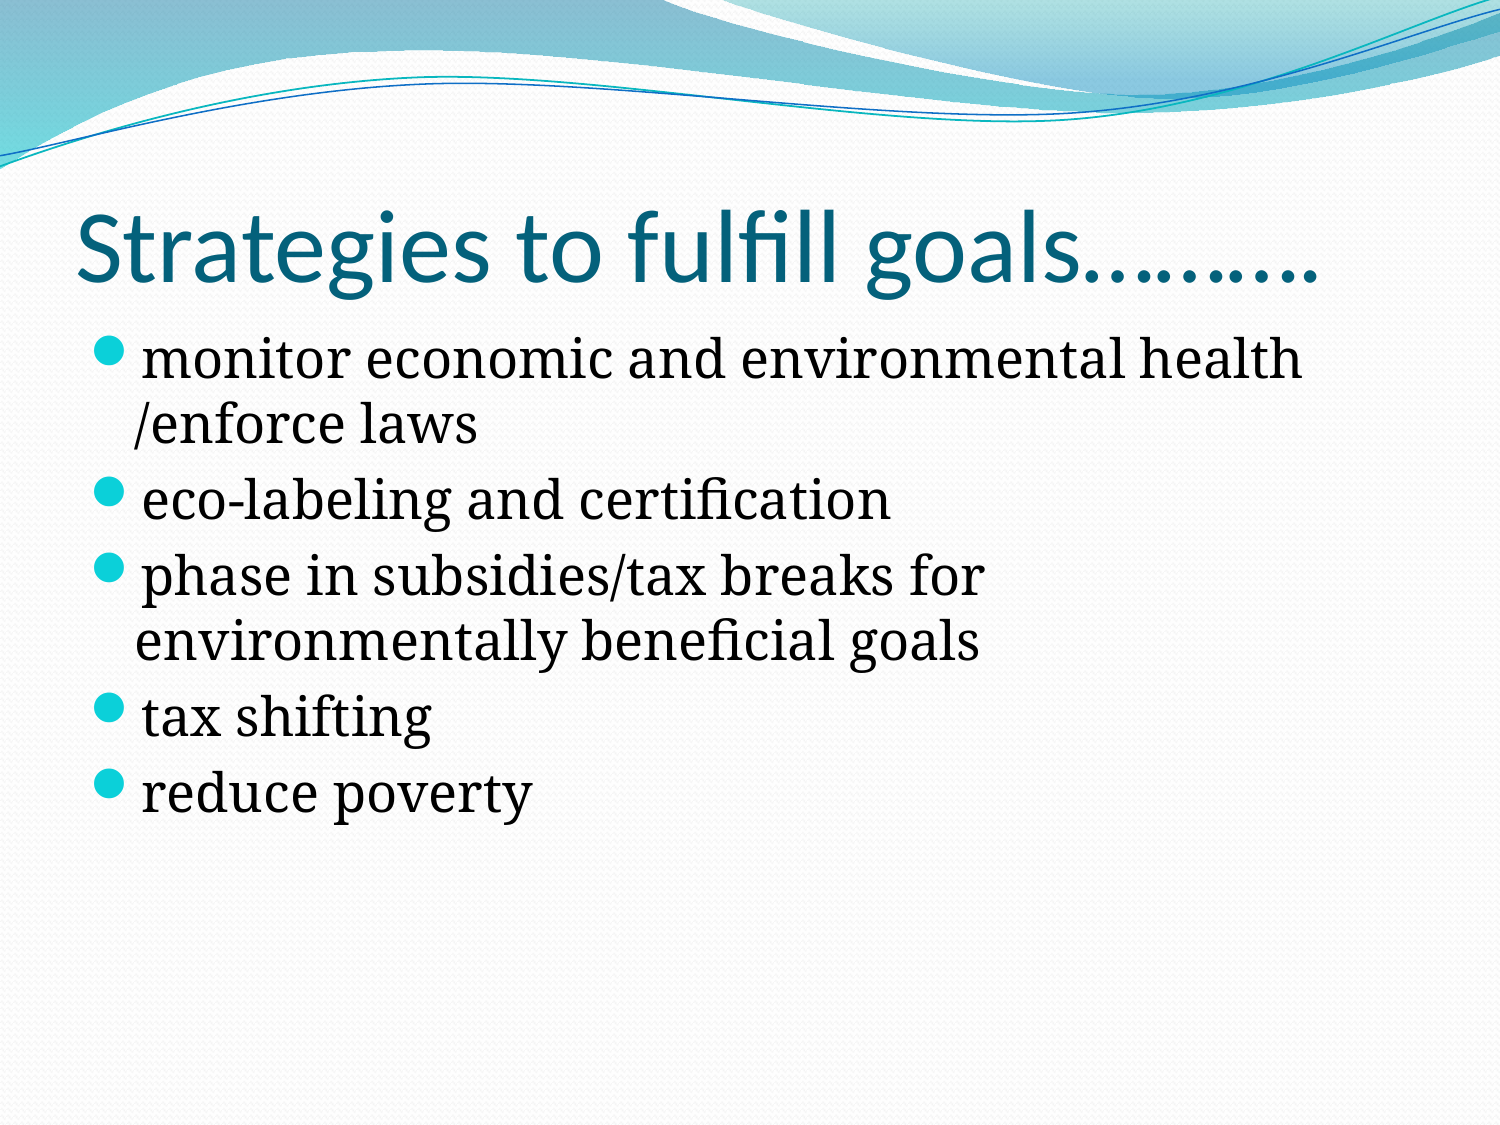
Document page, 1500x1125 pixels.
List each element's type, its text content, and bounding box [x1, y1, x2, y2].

list monitor economic and environmental health /enforce laws eco-labeling and certification phase in subsidies/tax breaks for environmentally beneficial goals tax shifting reduce poverty [75, 317, 1425, 1038]
title Strategies to fulfill goals………. [75, 115, 1425, 303]
